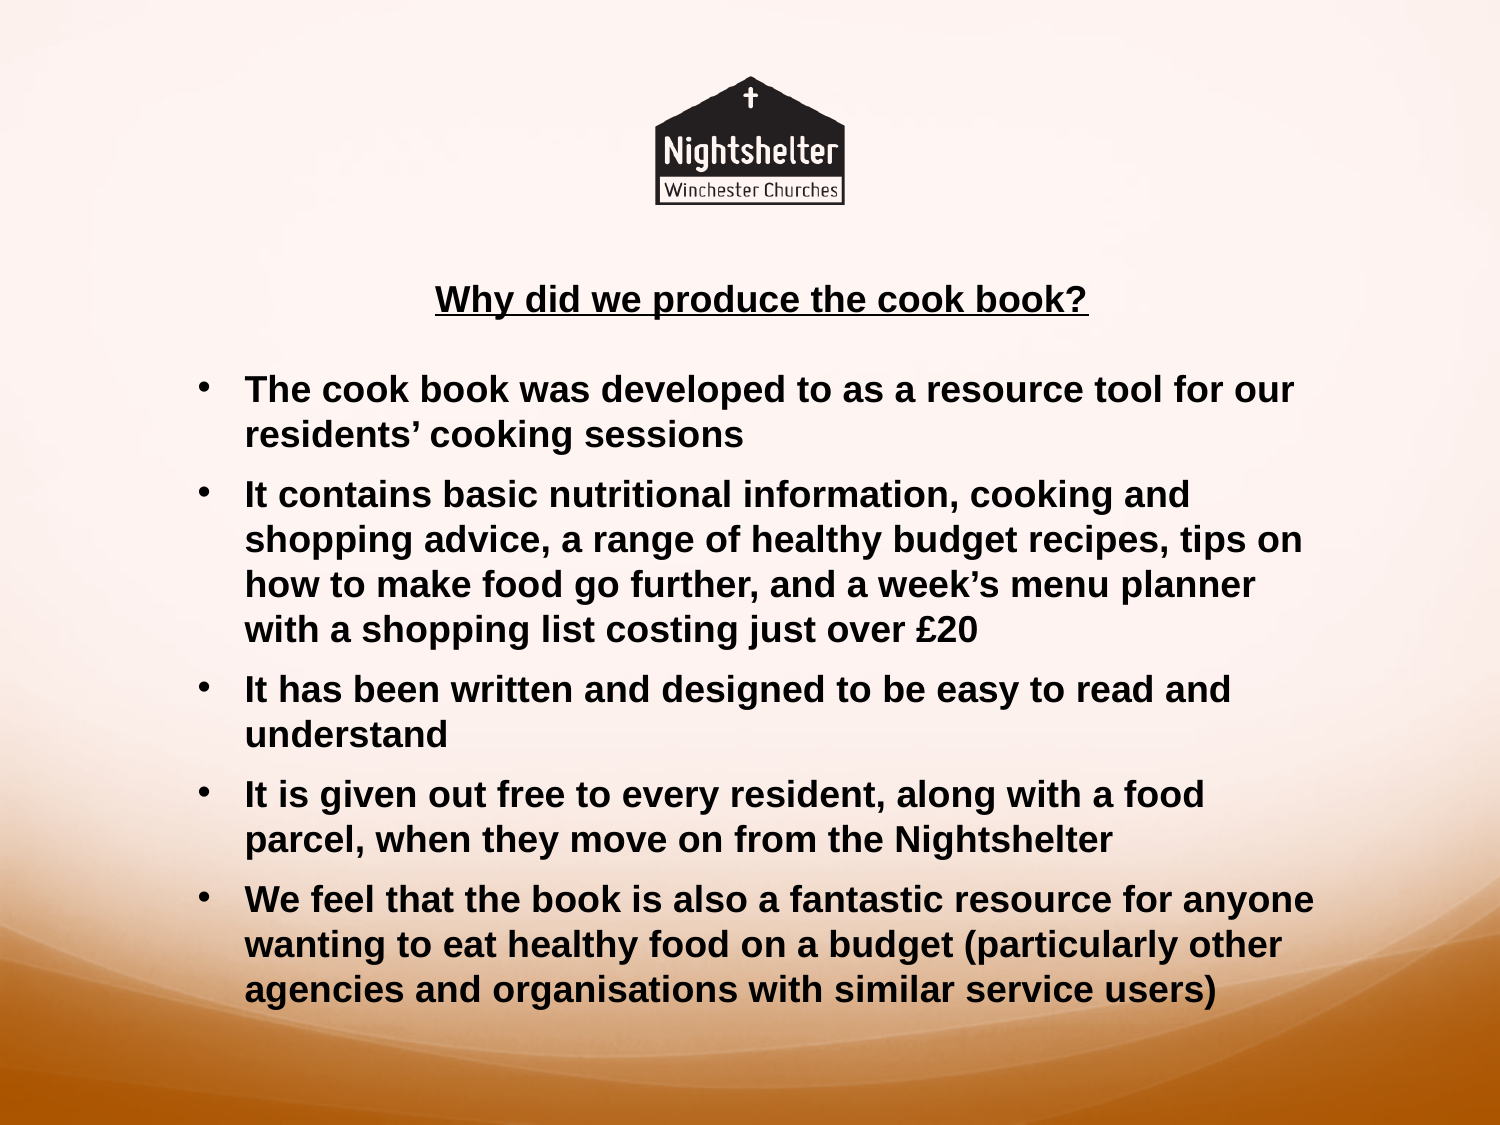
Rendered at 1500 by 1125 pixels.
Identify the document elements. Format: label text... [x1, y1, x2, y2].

picture [654, 75, 846, 206]
text_box Why did we produce the cook book? The cook book was developed to as a resource tool for our residents’ cooking sessions It contains basic nutritional information, cooking and shopping advice, a range of healthy budget recipes, tips on how to make food go further, and a week’s menu planner with a shopping list costing just over £20 It has been written and designed to be easy to read and understand It is given out free to every resident, along with a food parcel, when they move on from the Nightshelter We feel that the book is also a fantastic resource for anyone wanting to eat healthy food on a budget (particularly other agencies and organisations with similar service users) [182, 267, 1341, 1017]
